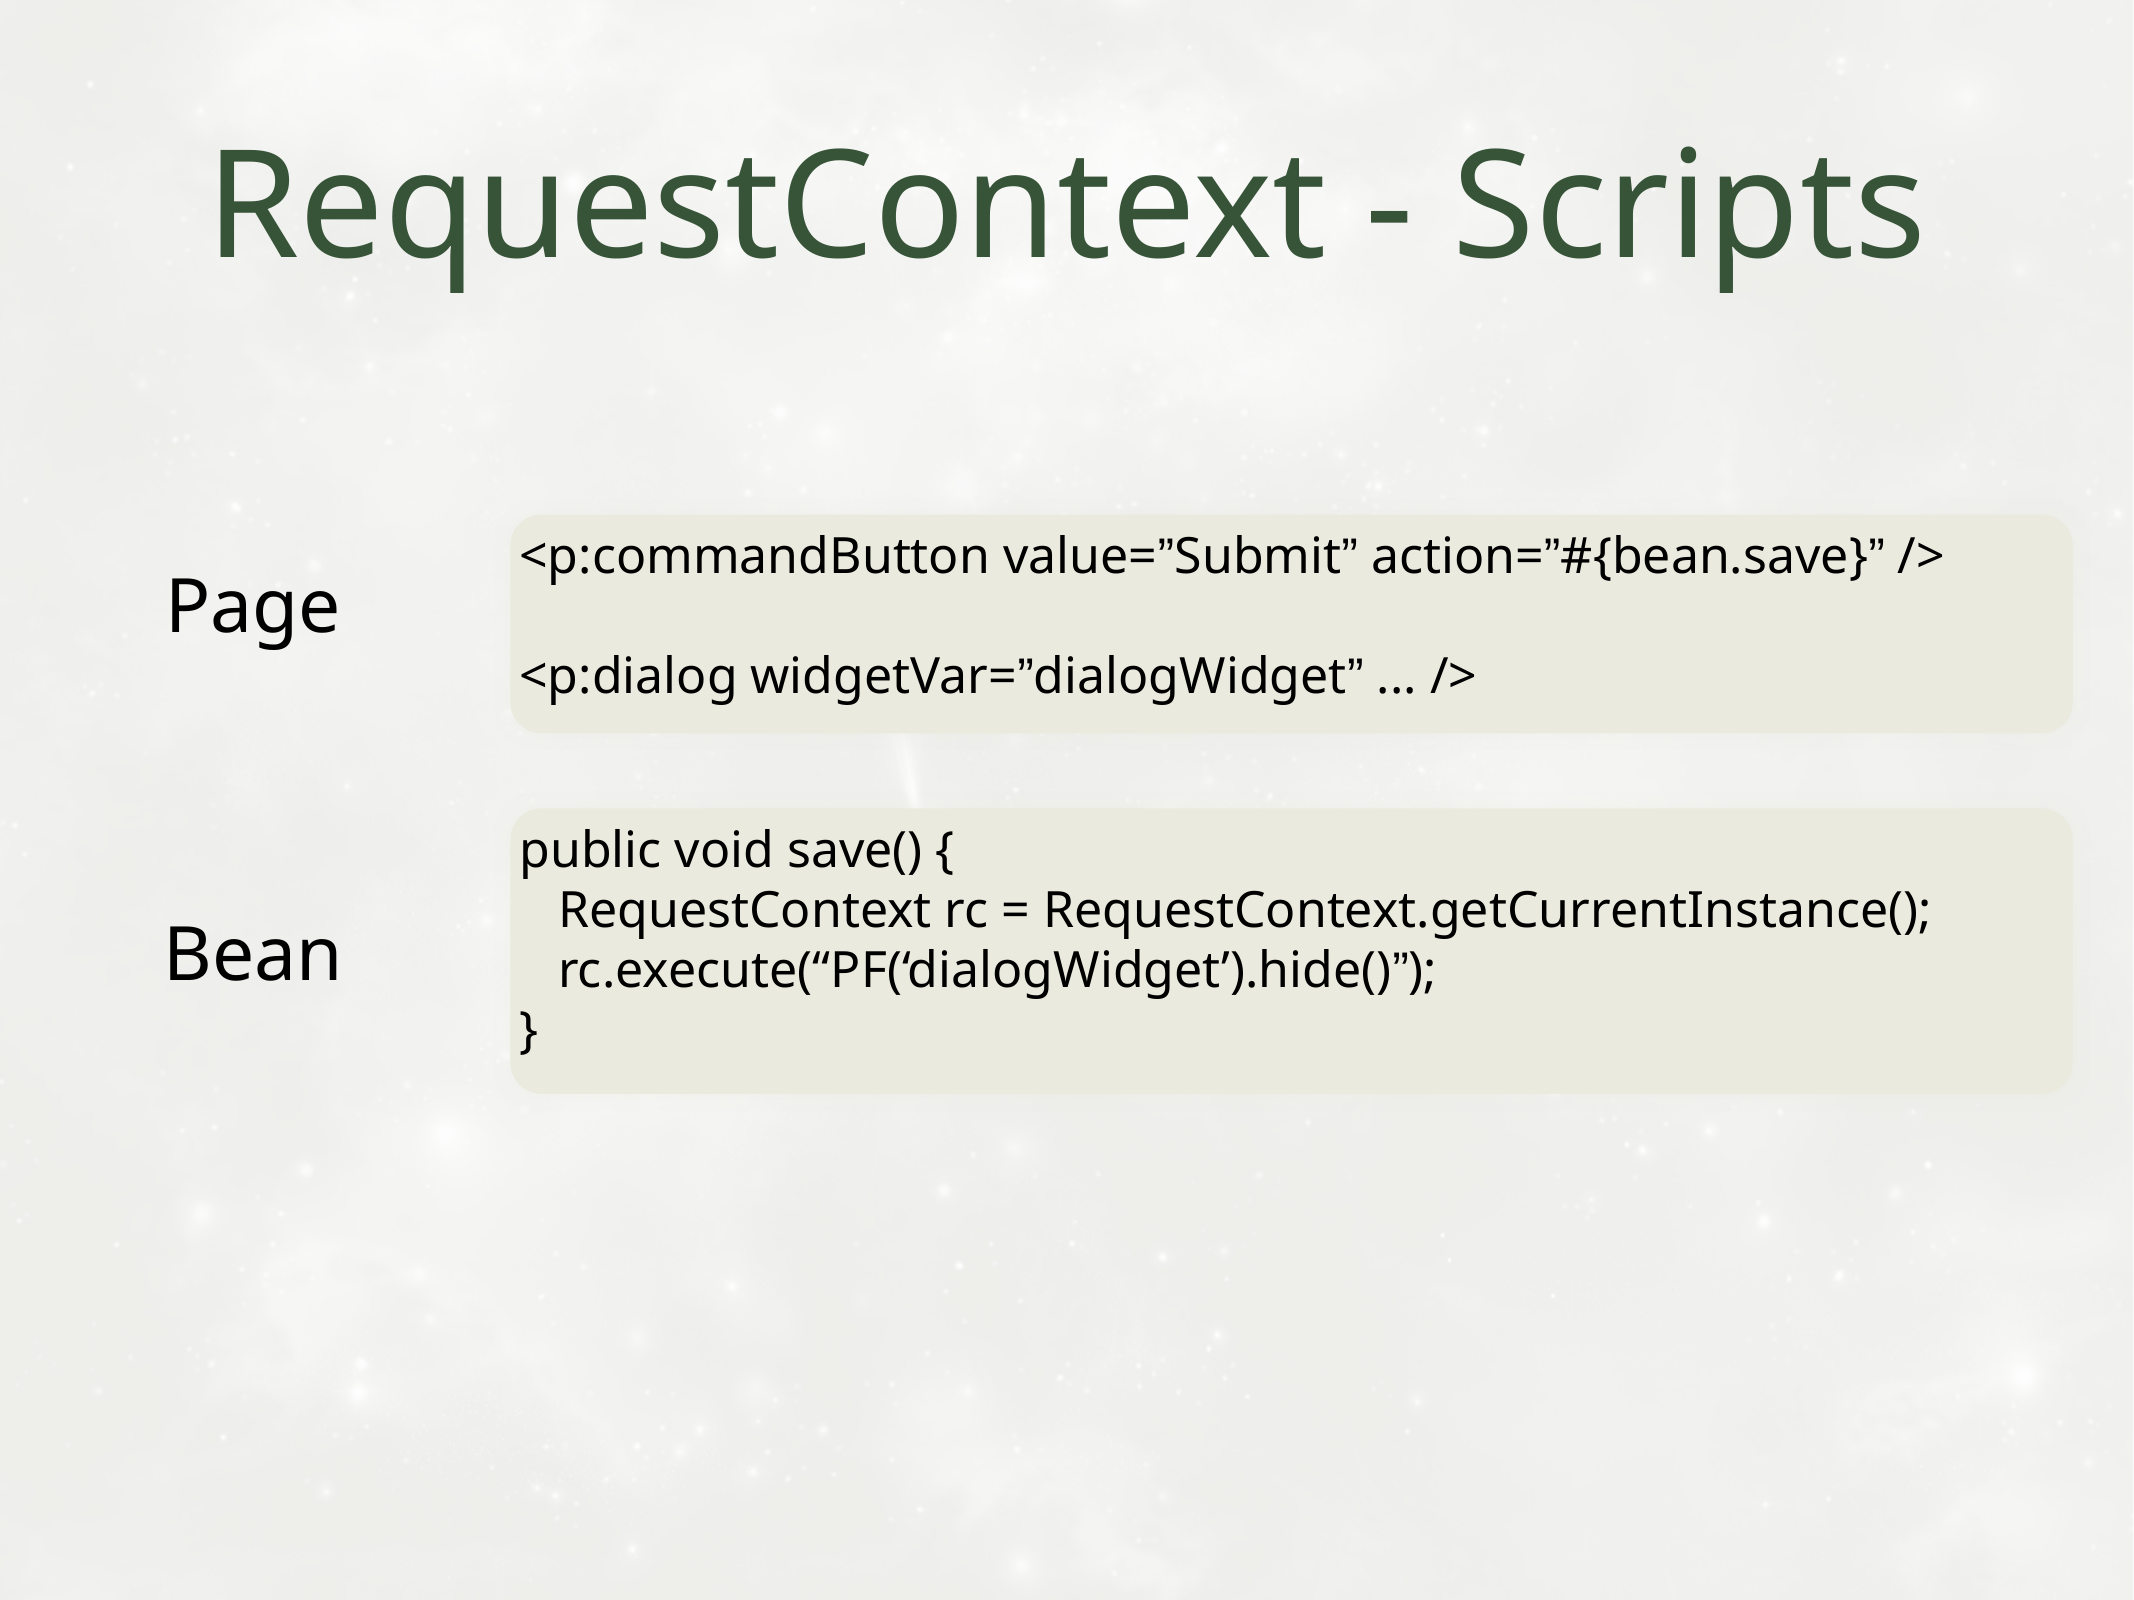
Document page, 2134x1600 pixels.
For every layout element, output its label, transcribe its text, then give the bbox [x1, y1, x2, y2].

text_box public void save() { RequestContext rc = RequestContext.getCurrentInstance(); rc.execute(“PF(‘dialogWidget’).hide()”); } [510, 808, 2073, 1094]
text_box Page [62, 548, 444, 656]
text_box <p:commandButton value=”Submit” action=”#{bean.save}” /> <p:dialog widgetVar=”dialogWidget” ... /> [510, 514, 2073, 734]
text_box Bean [16, 896, 490, 1004]
title RequestContext - Scripts [106, 64, 2027, 331]
